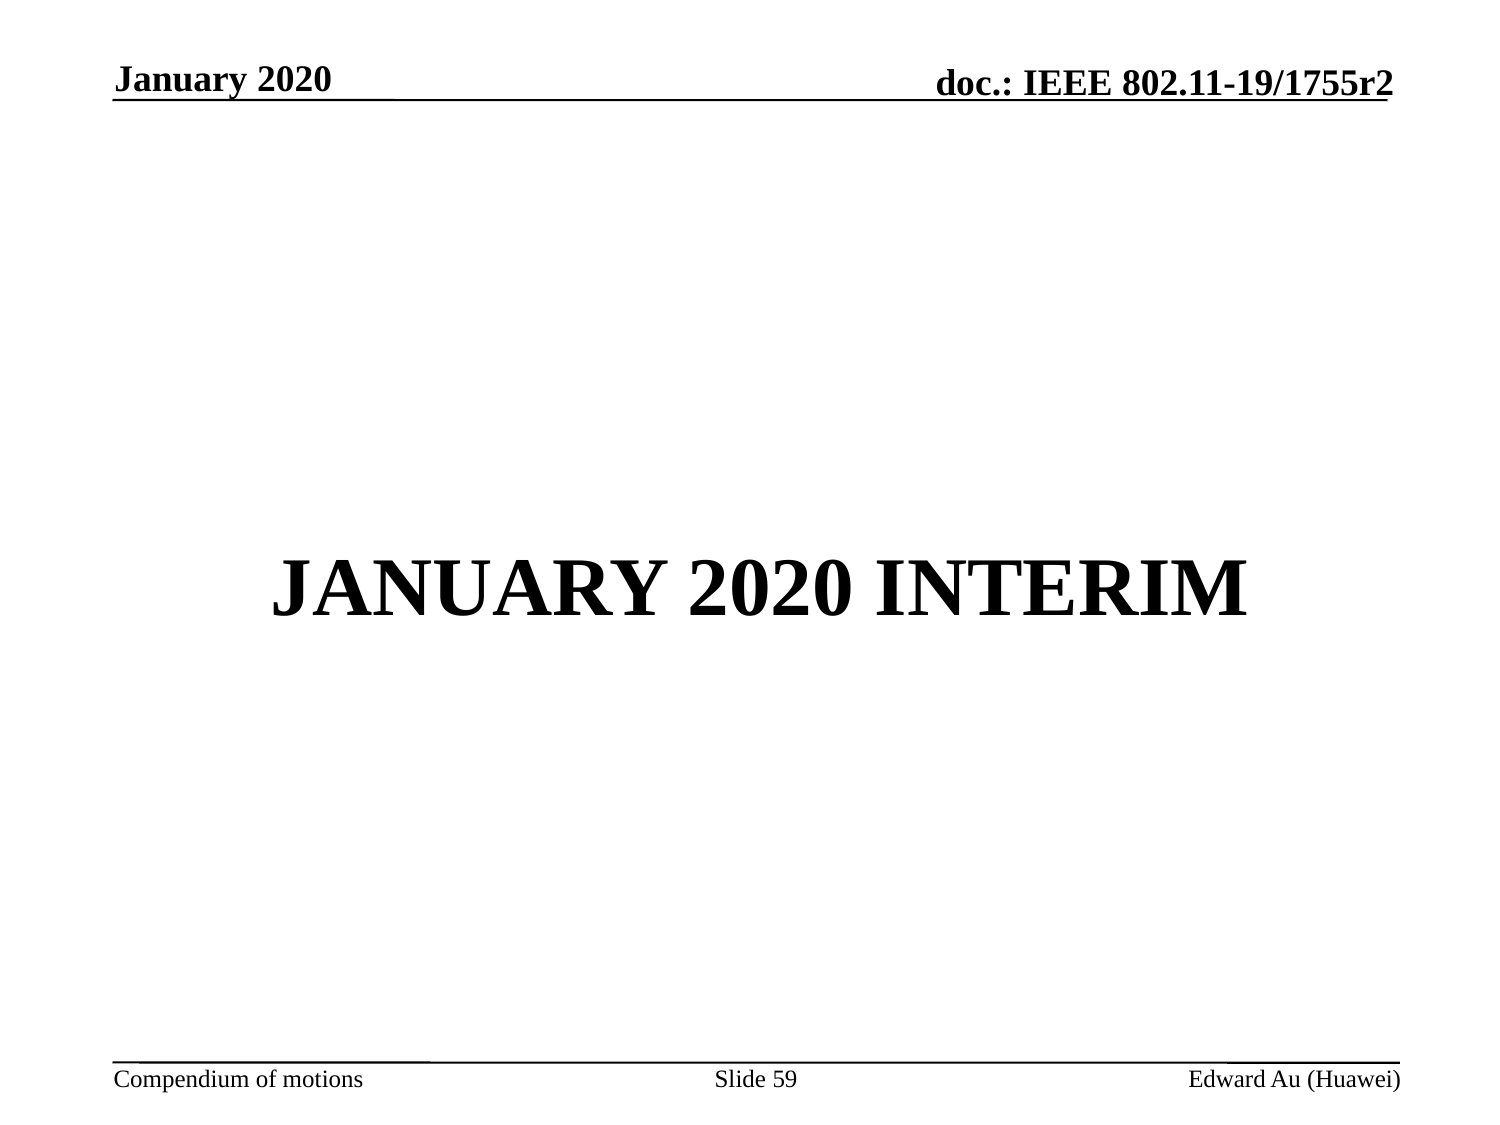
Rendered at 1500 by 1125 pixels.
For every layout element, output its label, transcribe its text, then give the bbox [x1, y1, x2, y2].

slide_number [114, 54, 423, 100]
slide_number Slide 59 [712, 1061, 800, 1123]
footer Edward Au (Huawei) [878, 1061, 1402, 1093]
title JANUARY 2020 INTERIM [122, 524, 1398, 701]
